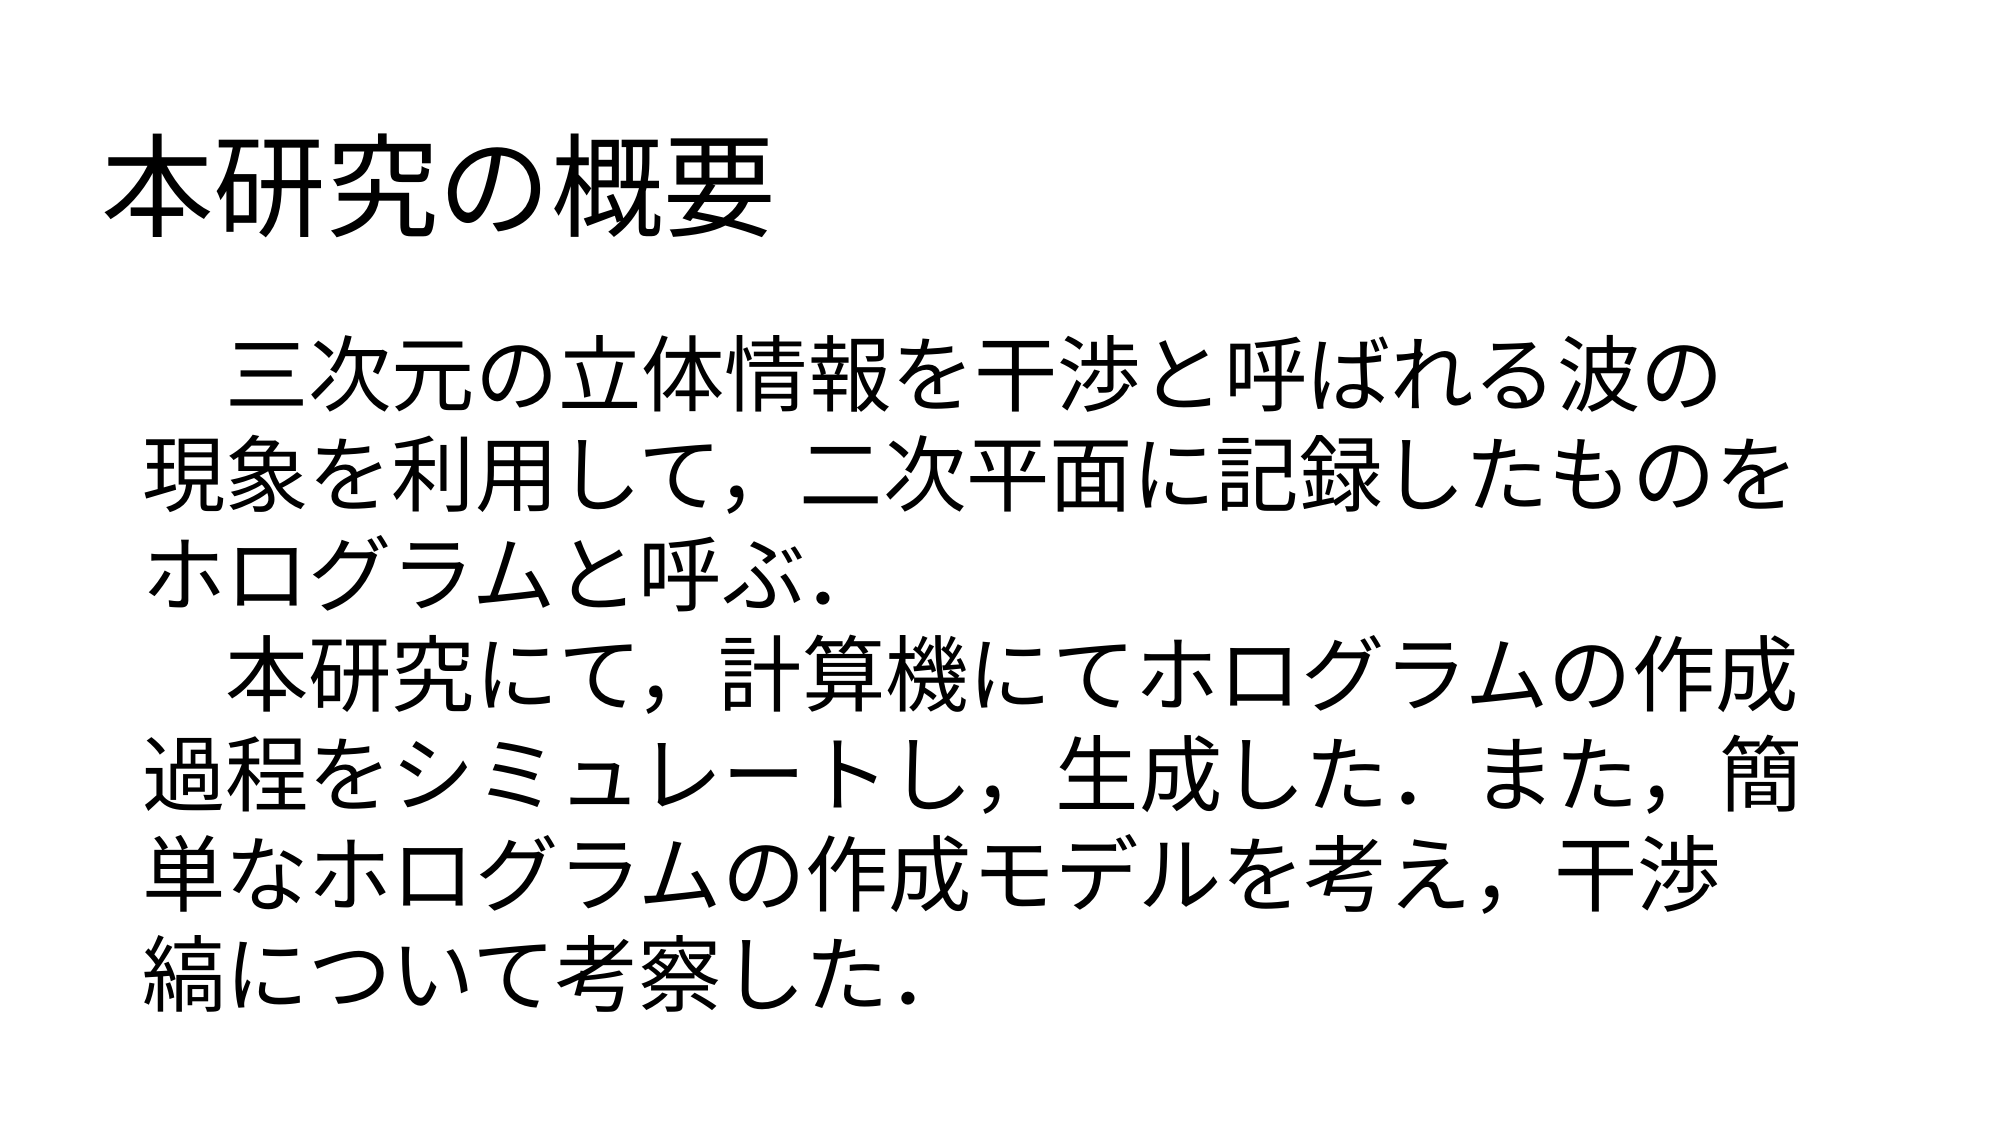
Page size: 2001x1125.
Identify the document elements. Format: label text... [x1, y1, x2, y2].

text_box 三次元の立体情報を干渉と呼ばれる波の現象を利用して，二次平面に記録したものをホログラムと呼ぶ． 本研究にて，計算機にてホログラムの作成過程をシミュレートし，生成した．また，簡単なホログラムの作成モデルを考え，干渉縞について考察した． [127, 314, 1819, 1030]
text_box 本研究の概要 [86, 108, 1245, 259]
